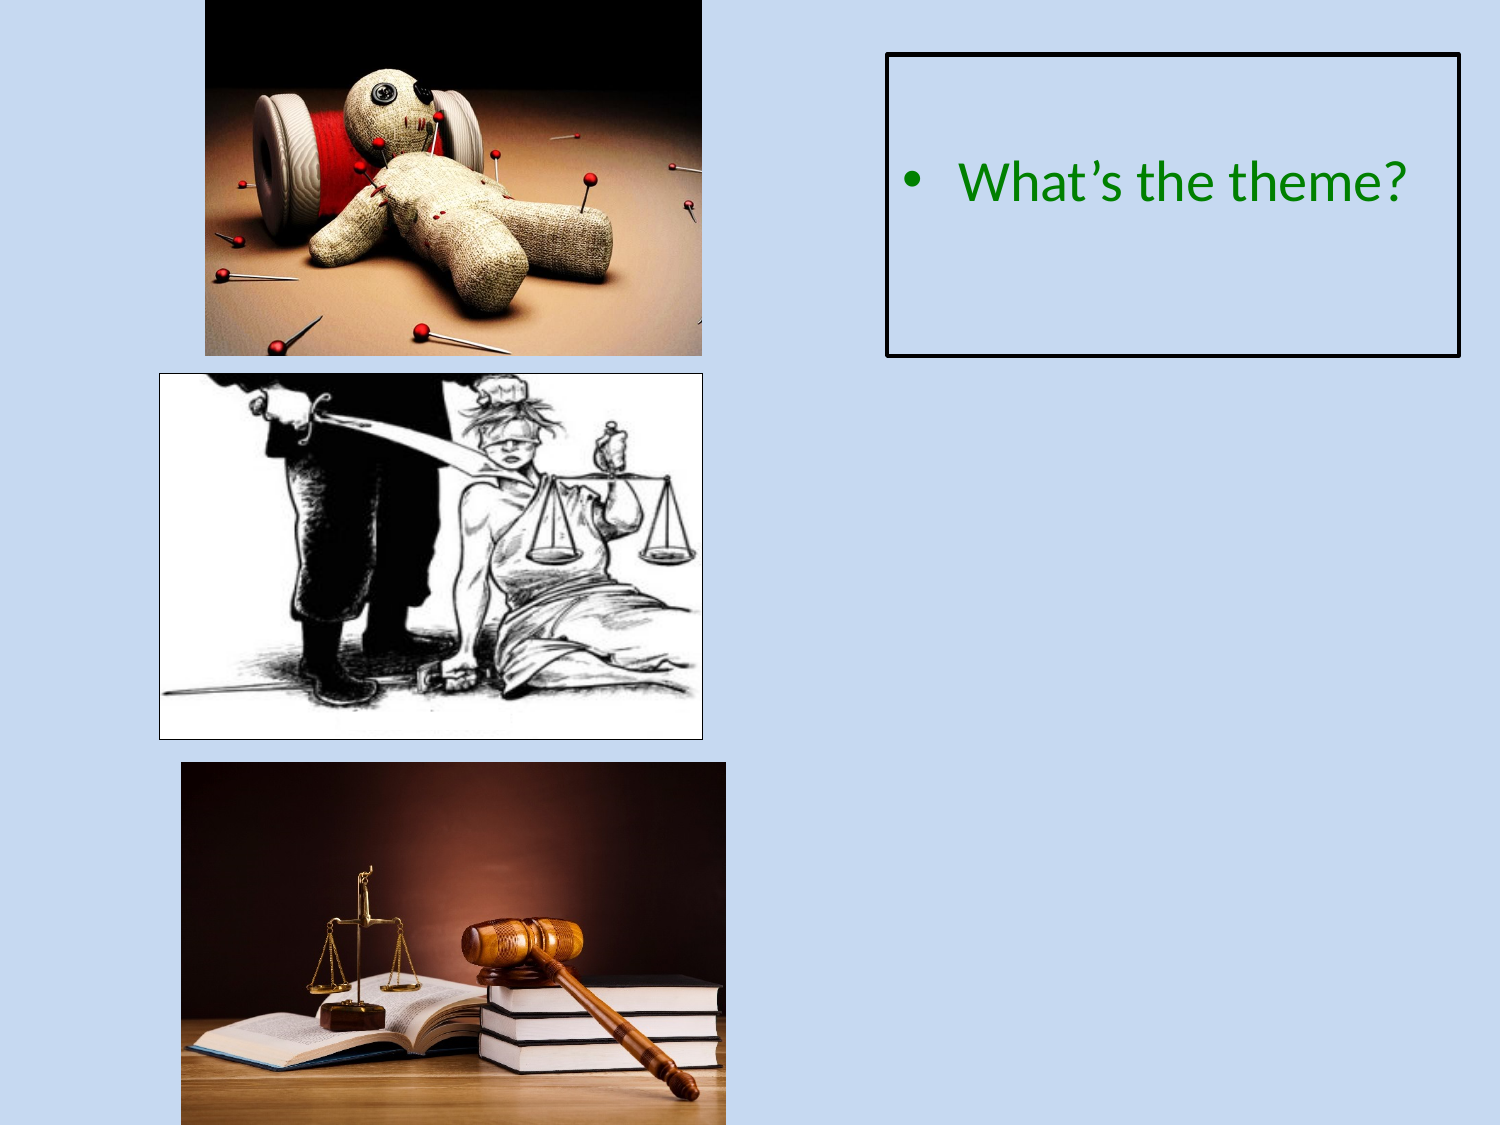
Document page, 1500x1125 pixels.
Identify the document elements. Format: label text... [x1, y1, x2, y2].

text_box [159, 373, 703, 740]
list What’s the theme? [887, 54, 1459, 356]
picture [205, 0, 702, 357]
picture [181, 761, 726, 1125]
